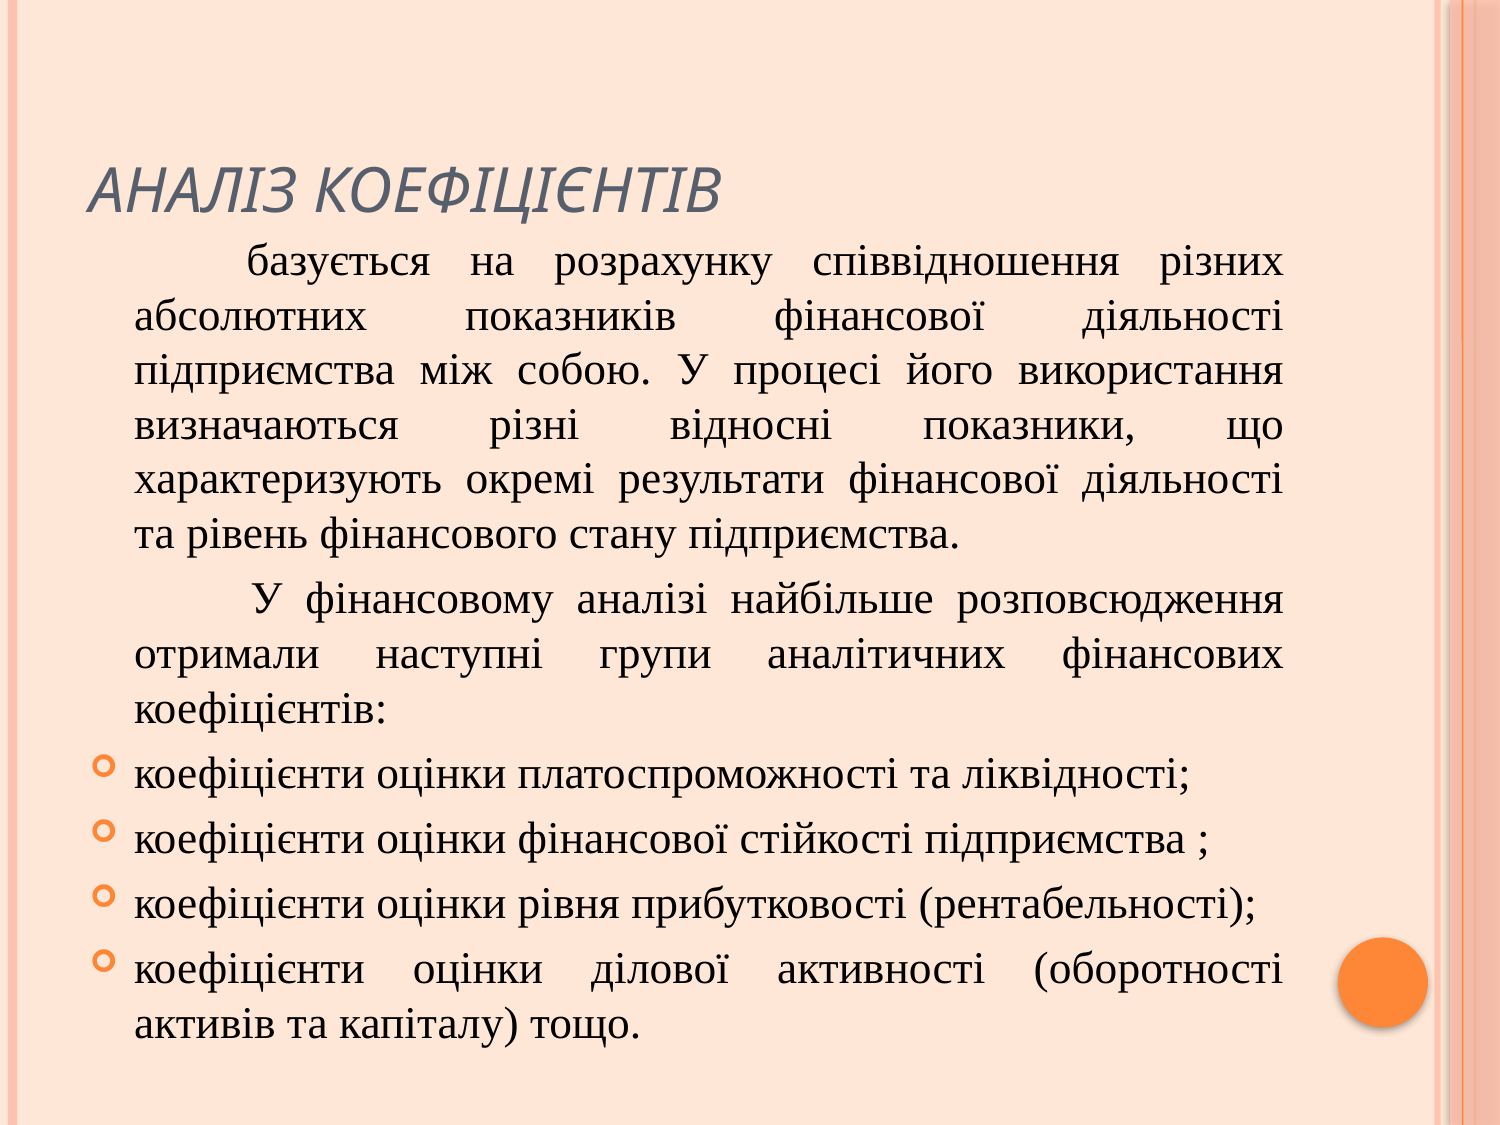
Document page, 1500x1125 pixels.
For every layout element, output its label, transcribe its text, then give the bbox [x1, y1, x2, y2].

title Аналіз коефіцієнтів [75, 45, 1300, 222]
list базується на розрахунку співвідношення різних абсолютних показників фінансової діяльності підприємства між собою. У процесі його використання визначаються різні відносні показники, що характеризують окремі результати фінансової діяльності та рівень фінансового стану підприємства. У фінансовому аналізі найбільше розповсюдження отримали наступні групи аналітичних фінансових коефіцієнтів: коефіцієнти оцінки платоспроможності та ліквідності; коефіцієнти оцінки фінансової стійкості підприємства ; коефіцієнти оцінки рівня прибутковості (рентабельності); коефіцієнти оцінки ділової активності (оборотності активів та капіталу) тощо. [75, 222, 1300, 1062]
